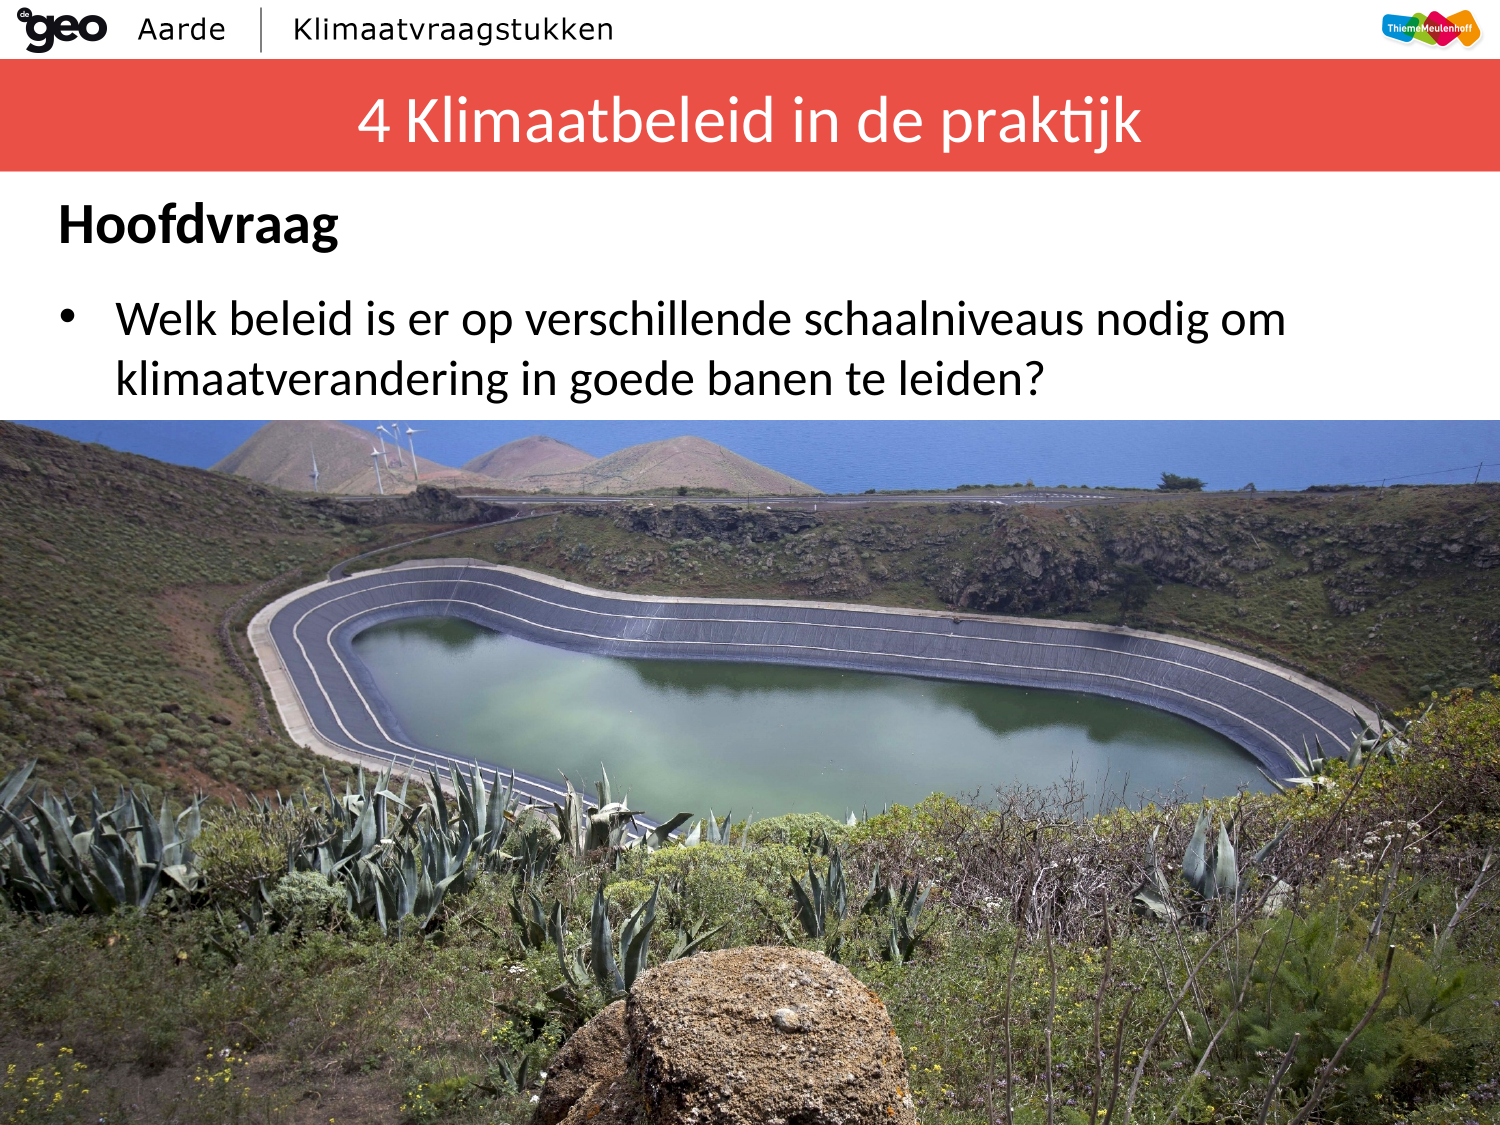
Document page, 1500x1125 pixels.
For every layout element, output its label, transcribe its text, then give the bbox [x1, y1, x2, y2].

list Hoofdvraag Welk beleid is er op verschillende schaalniveaus nodig om klimaatverandering in goede banen te leiden? [0, 177, 1412, 419]
title 4 Klimaatbeleid in de praktijk [0, 61, 1500, 173]
picture [0, 0, 1500, 61]
picture [0, 173, 1500, 1125]
